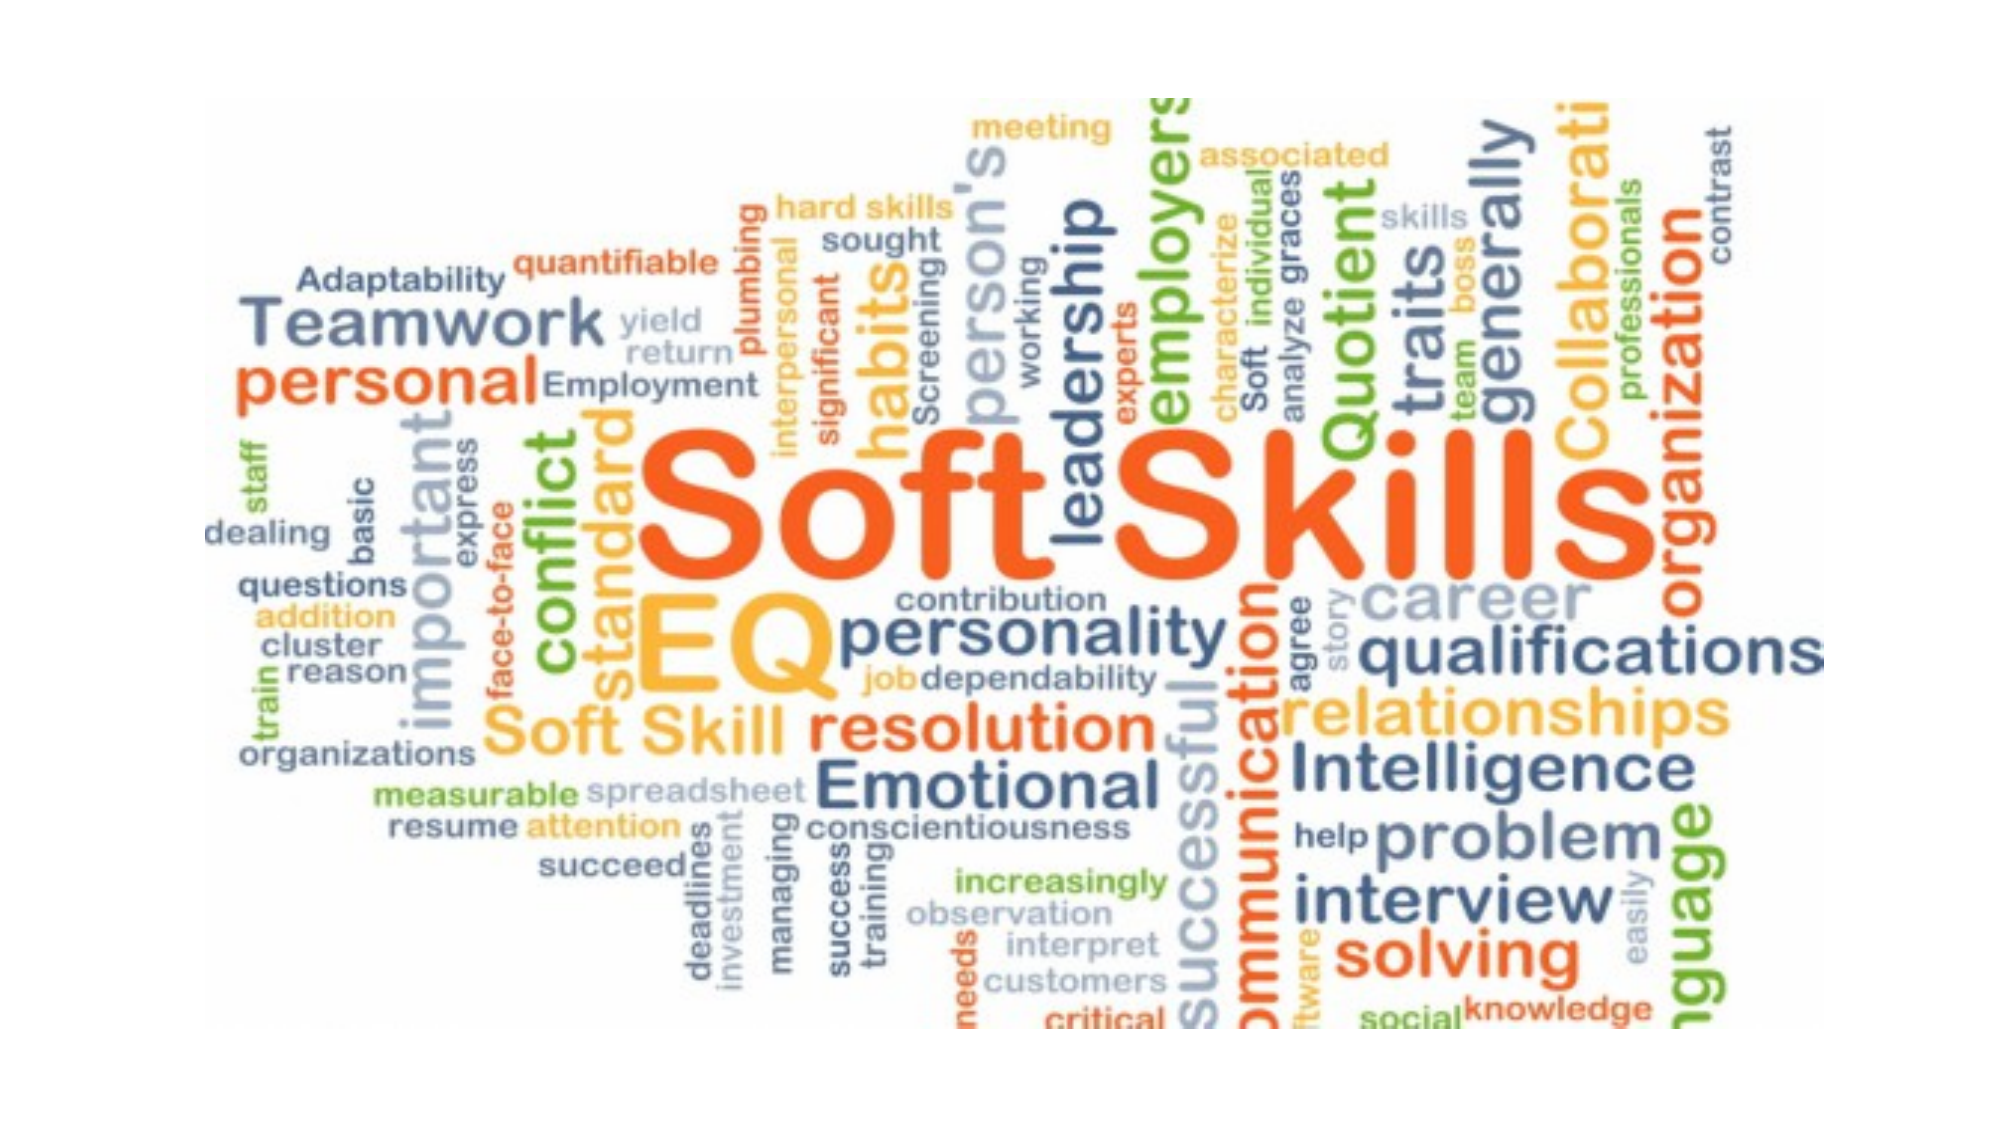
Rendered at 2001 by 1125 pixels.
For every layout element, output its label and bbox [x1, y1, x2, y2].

list [205, 98, 1824, 1029]
